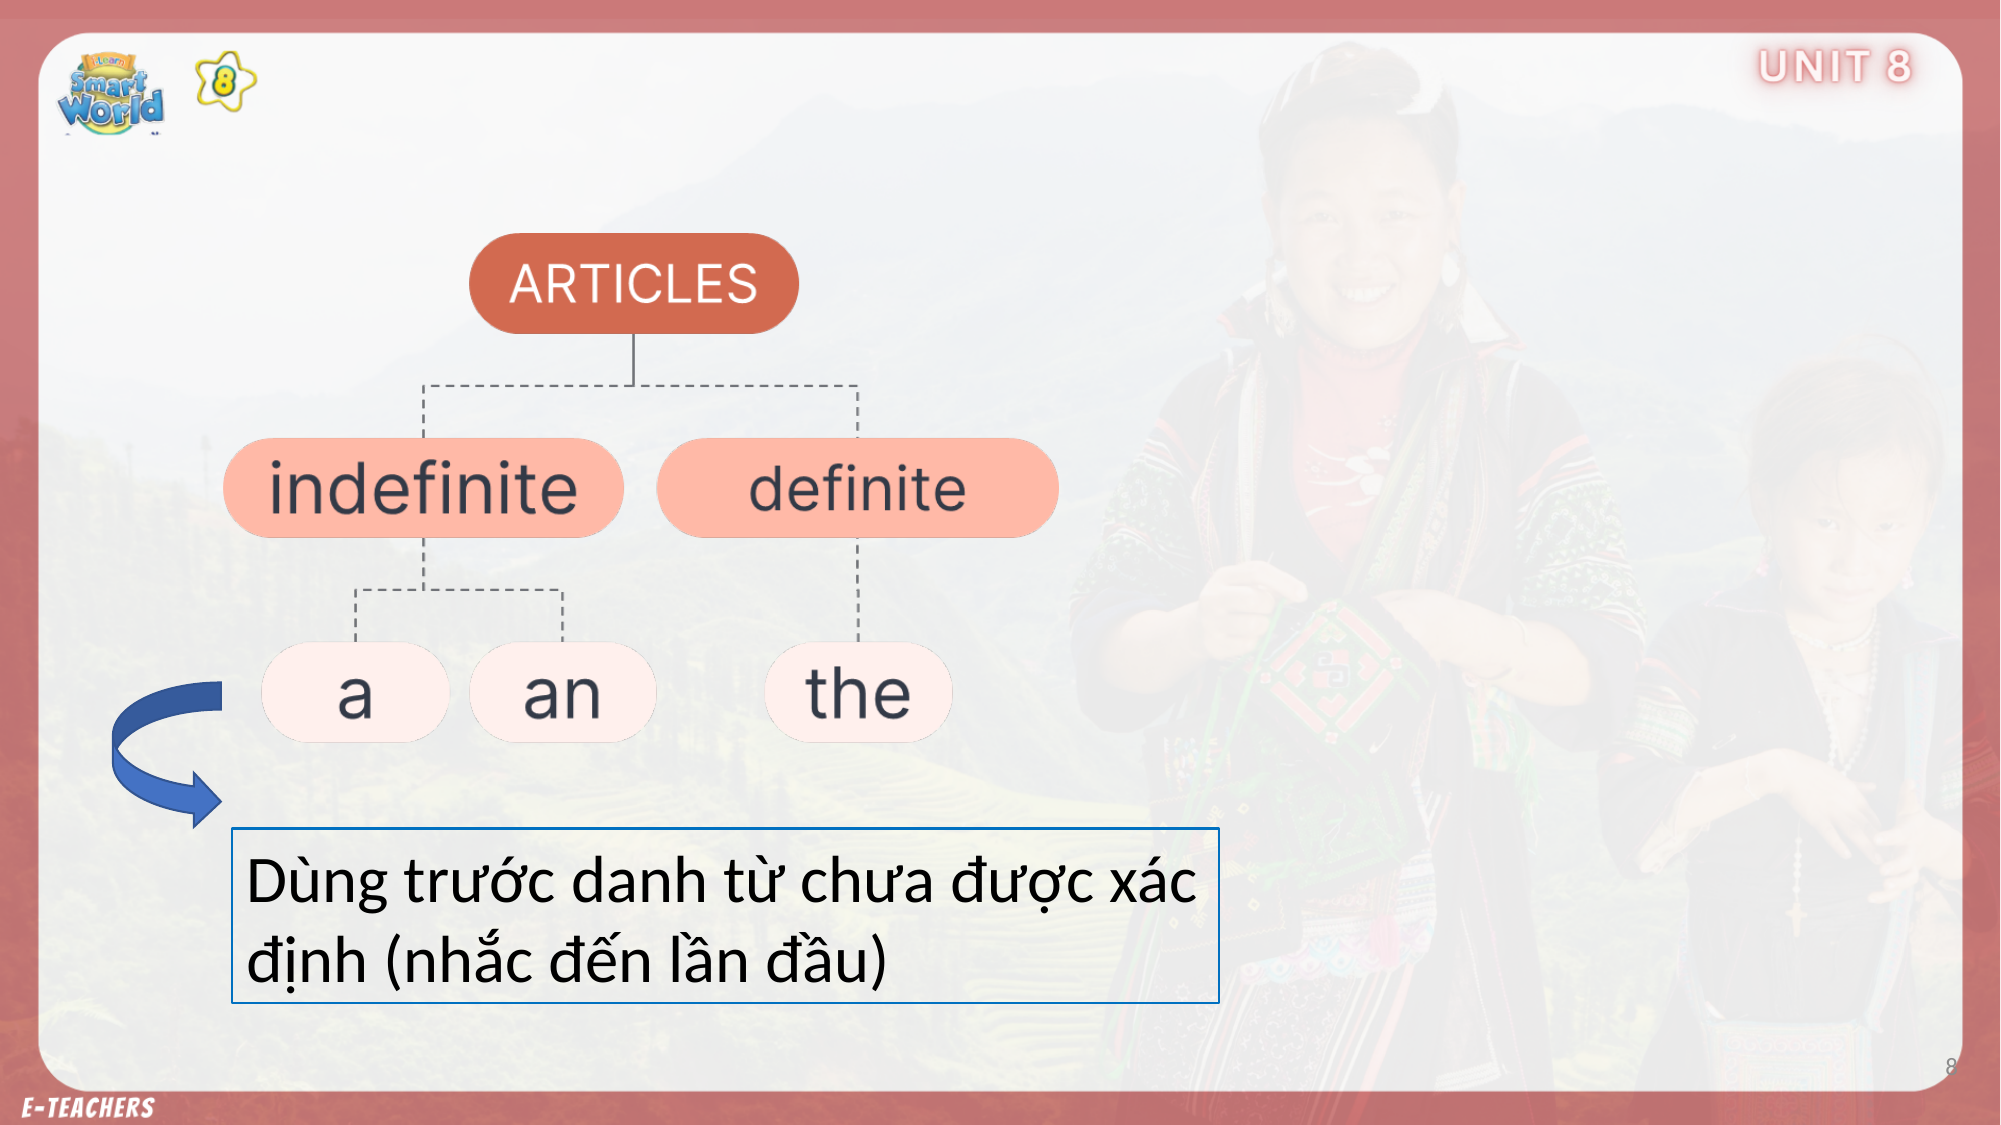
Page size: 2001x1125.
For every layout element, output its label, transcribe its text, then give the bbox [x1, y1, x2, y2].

slide_number 8 [1838, 1022, 1959, 1109]
picture [0, 0, 2001, 1125]
text_box [111, 681, 223, 830]
text_box Dùng trước danh từ chưa được xác định (nhắc đến lần đầu) [231, 828, 1219, 1004]
